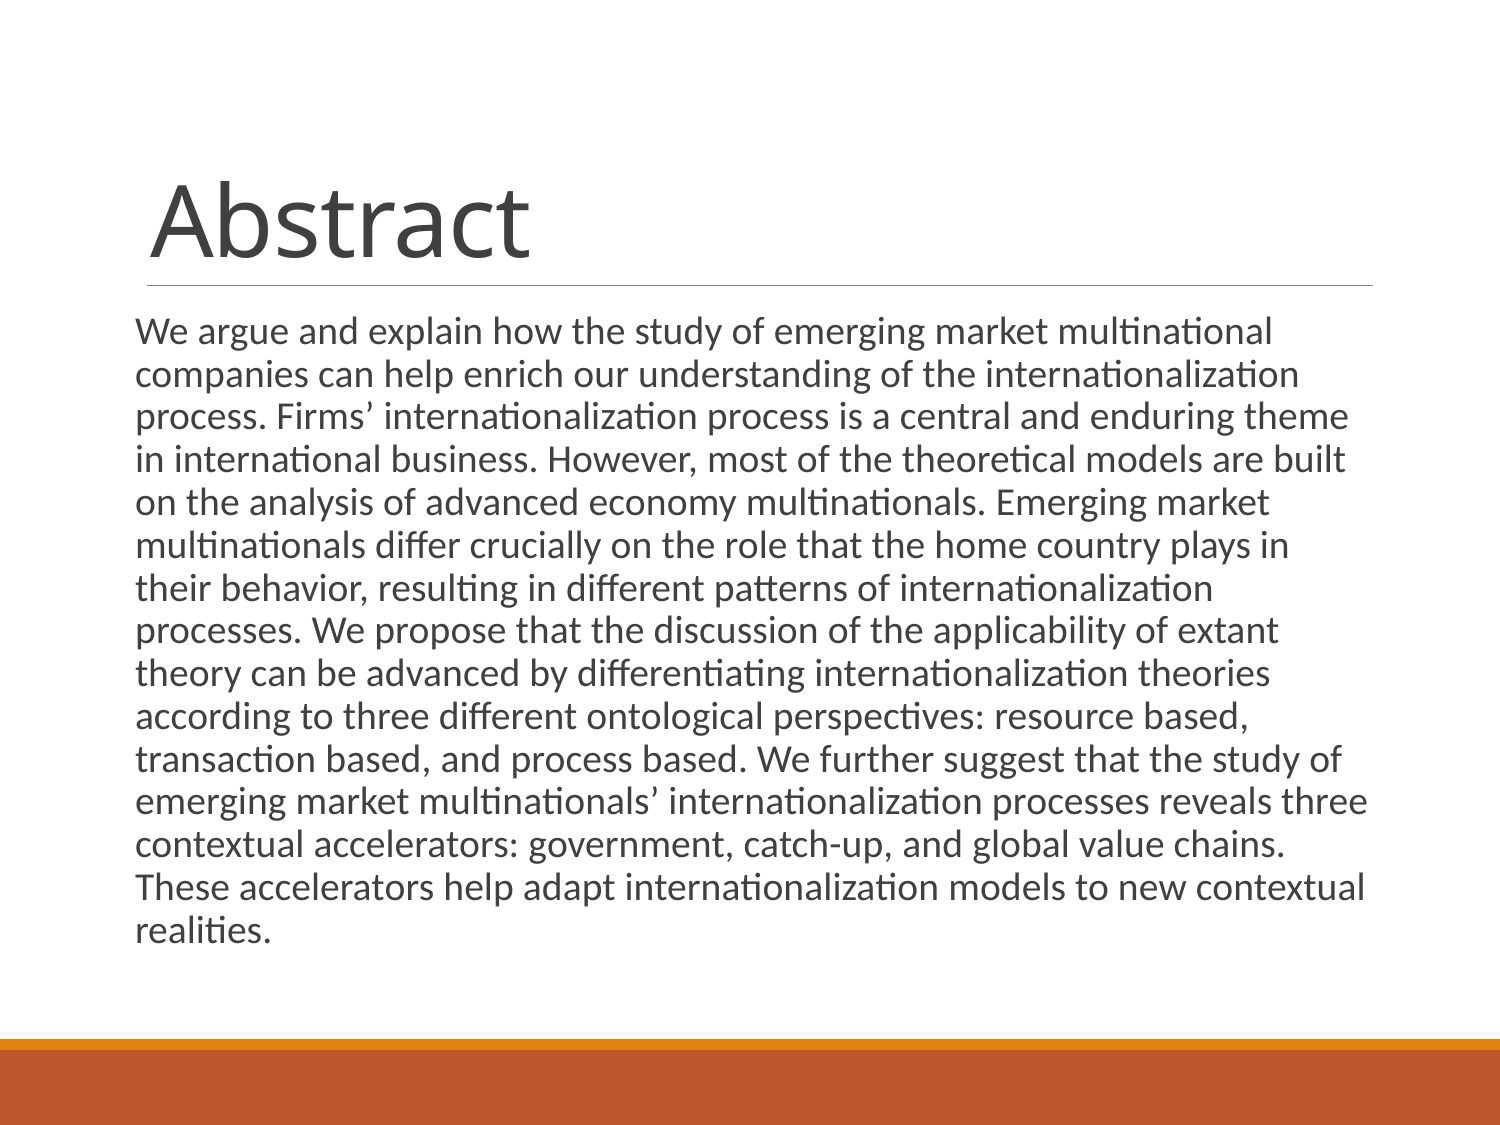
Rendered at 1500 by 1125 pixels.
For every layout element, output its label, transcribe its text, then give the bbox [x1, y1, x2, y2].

list We argue and explain how the study of emerging market multinational companies can help enrich our understanding of the internationalization process. Firms’ internationalization process is a central and enduring theme in international business. However, most of the theoretical models are built on the analysis of advanced economy multinationals. Emerging market multinationals differ crucially on the role that the home country plays in their behavior, resulting in different patterns of internationalization processes. We propose that the discussion of the applicability of extant theory can be advanced by differentiating internationalization theories according to three different ontological perspectives: resource based, transaction based, and process based. We further suggest that the study of emerging market multinationals’ internationalization processes reveals three contextual accelerators: government, catch-up, and global value chains. These accelerators help adapt internationalization models to new contextual realities. [135, 302, 1373, 963]
title Abstract [135, 47, 1373, 285]
